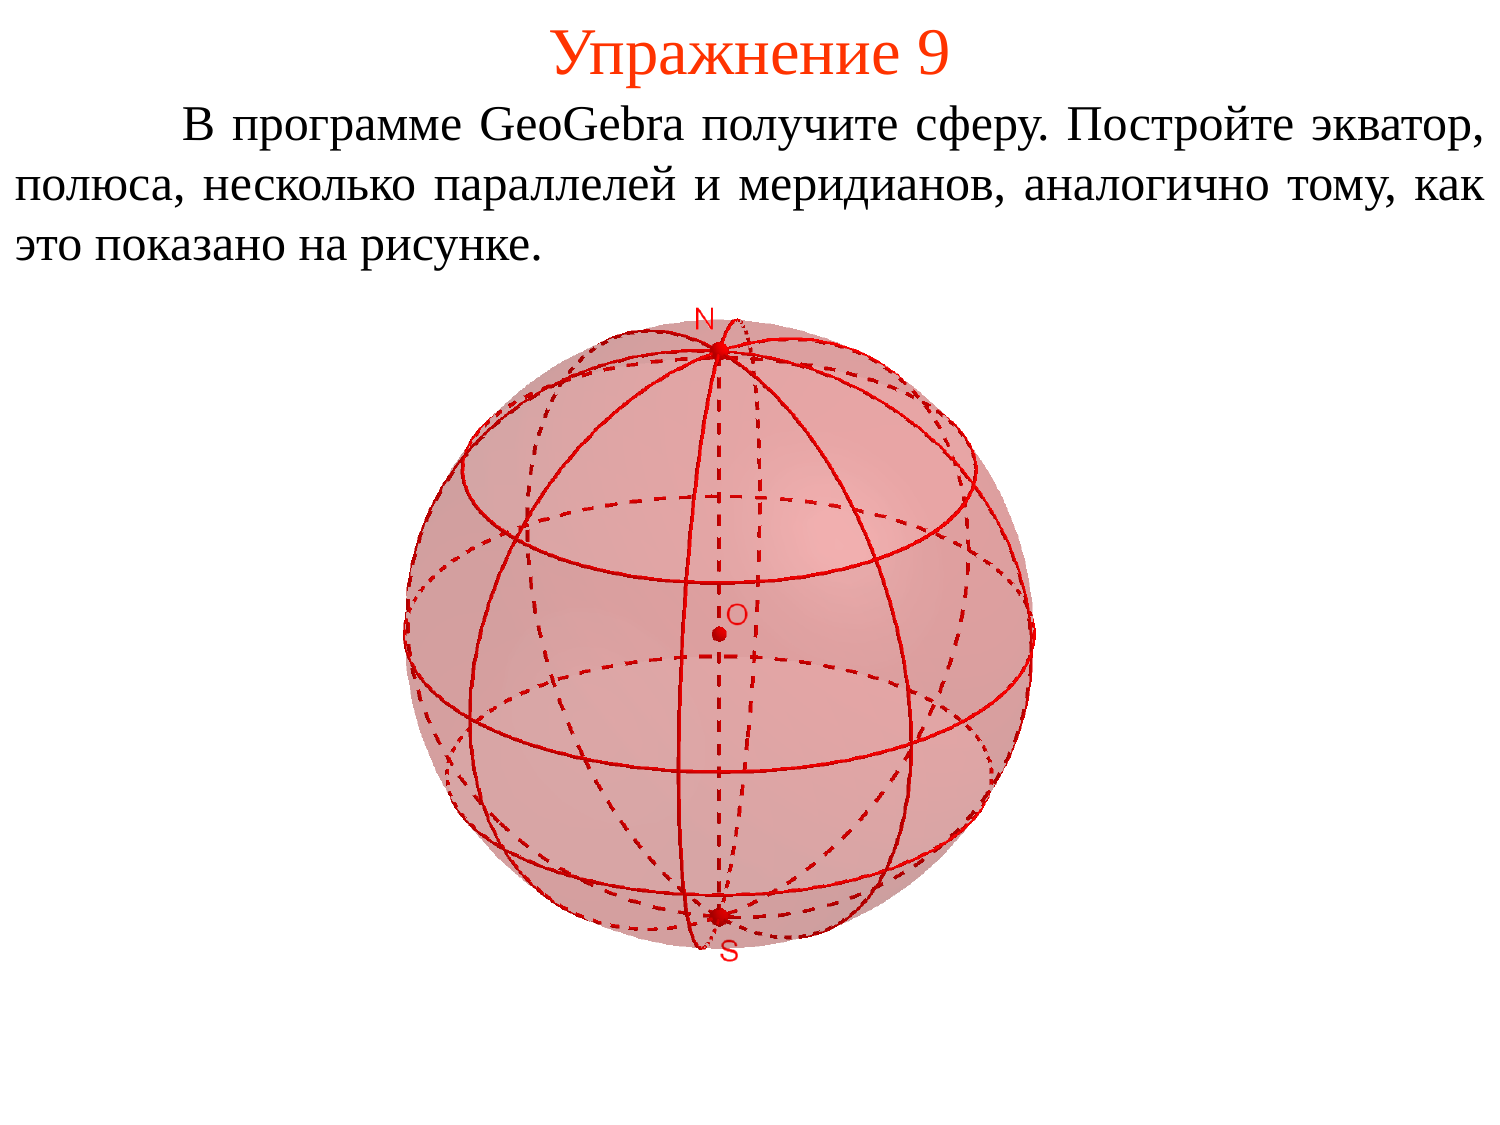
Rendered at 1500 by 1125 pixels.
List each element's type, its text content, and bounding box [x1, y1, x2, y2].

text_box Упражнение 9 [24, 14, 1475, 82]
text_box В программе GeoGebra получите сферу. Постройте экватор, полюса, несколько параллелей и меридианов, аналогично тому, как это показано на рисунке. [0, 83, 1500, 279]
picture [371, 302, 1065, 968]
